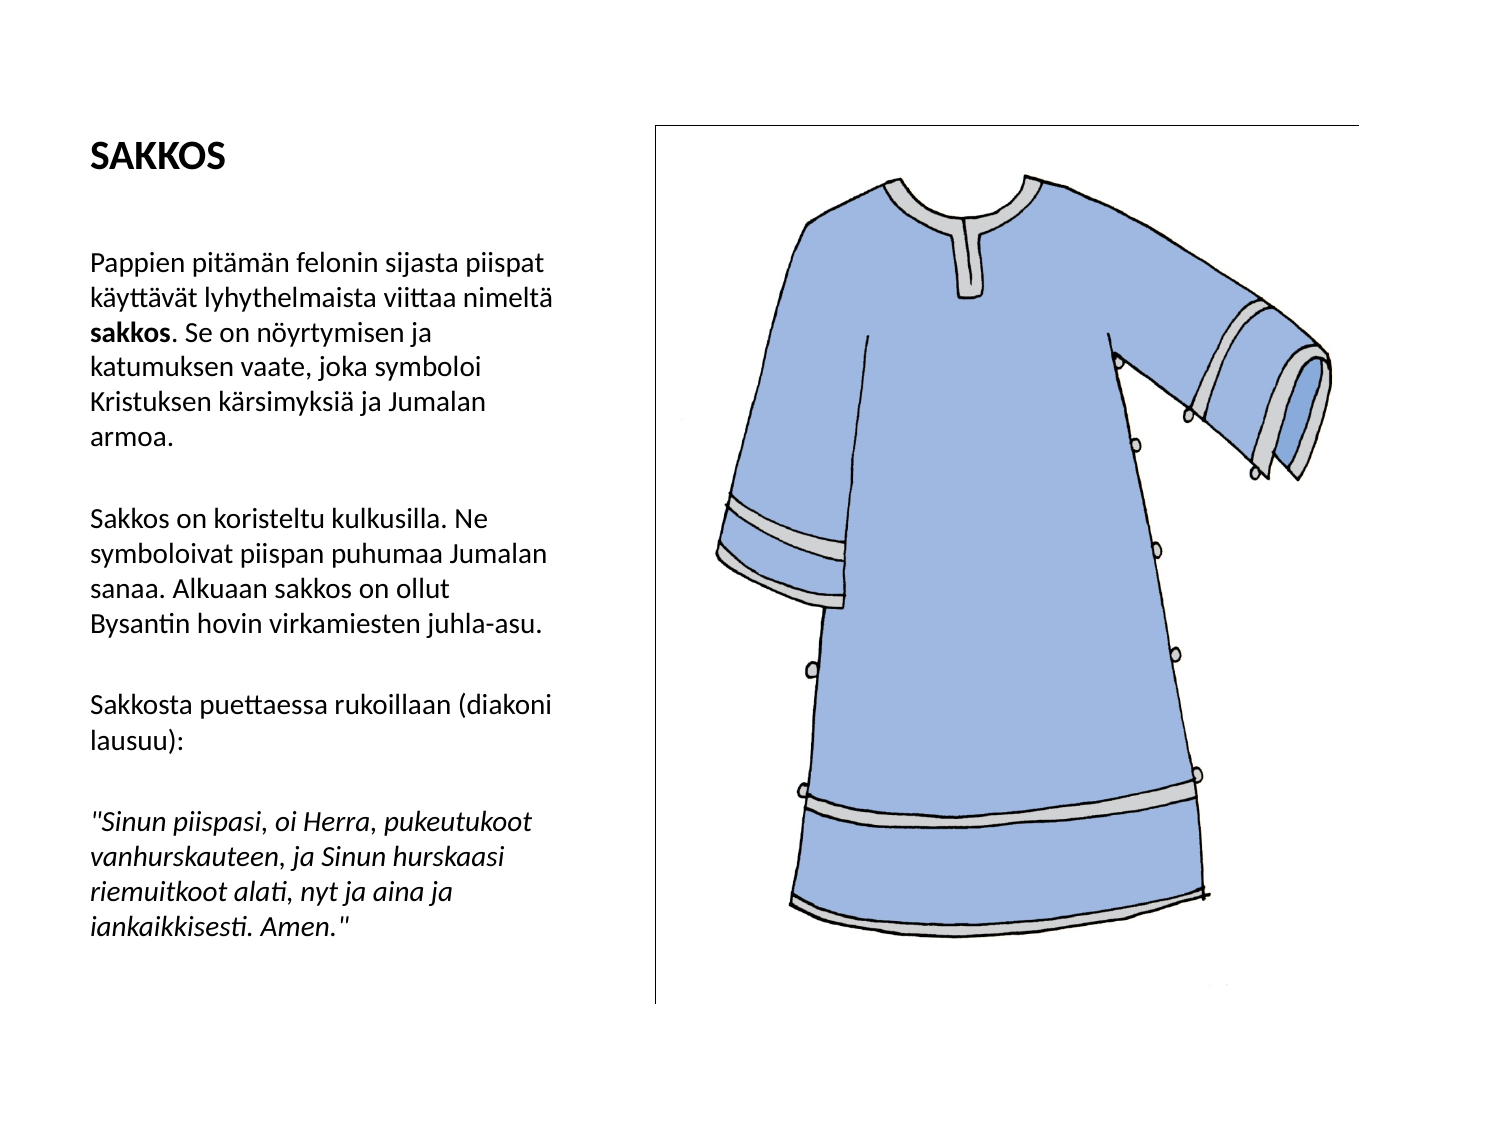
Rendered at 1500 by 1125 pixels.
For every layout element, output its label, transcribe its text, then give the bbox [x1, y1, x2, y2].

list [655, 125, 1359, 1005]
title SAKKOS [75, 44, 569, 235]
list Pappien pitämän felonin sijasta piispat käyttävät lyhythelmaista viittaa nimeltä sakkos. Se on nöyrtymisen ja katumuksen vaate, joka symboloi Kristuksen kärsimyksiä ja Jumalan armoa. Sakkos on koristeltu kulkusilla. Ne symboloivat piispan puhumaa Jumalan sanaa. Alkuaan sakkos on ollut Bysantin hovin virkamiesten juhla-asu. Sakkosta puettaessa rukoillaan (diakoni lausuu): "Sinun piispasi, oi Herra, pukeutukoot vanhurskauteen, ja Sinun hurskaasi riemuitkoot alati, nyt ja aina ja iankaikkisesti. Amen." [75, 235, 569, 1005]
